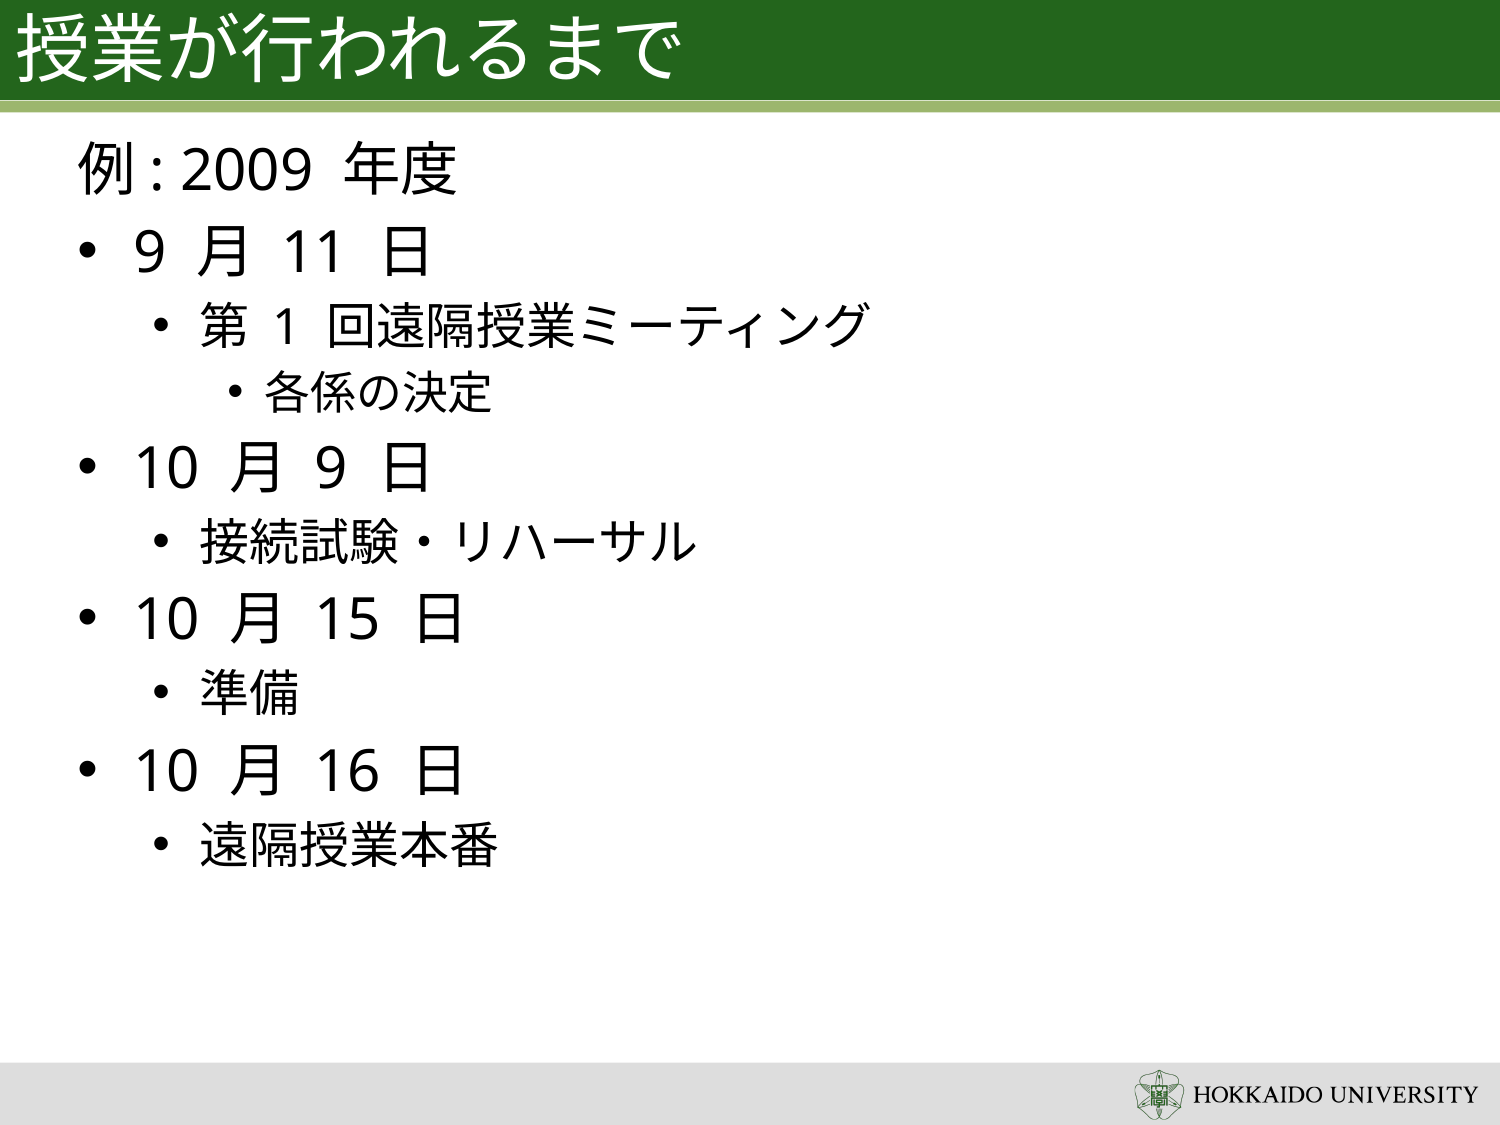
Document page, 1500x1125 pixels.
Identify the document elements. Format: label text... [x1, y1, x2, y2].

picture [1125, 1064, 1488, 1125]
title 授業が行われるまで [0, 4, 1241, 89]
list 例: 2009 年度 9 月 11 日 第 1 回遠隔授業ミーティング 各係の決定 10 月 9 日 接続試験・リハーサル 10 月 15 日 準備 10 月 16 日 遠隔授業本番 [62, 124, 909, 941]
